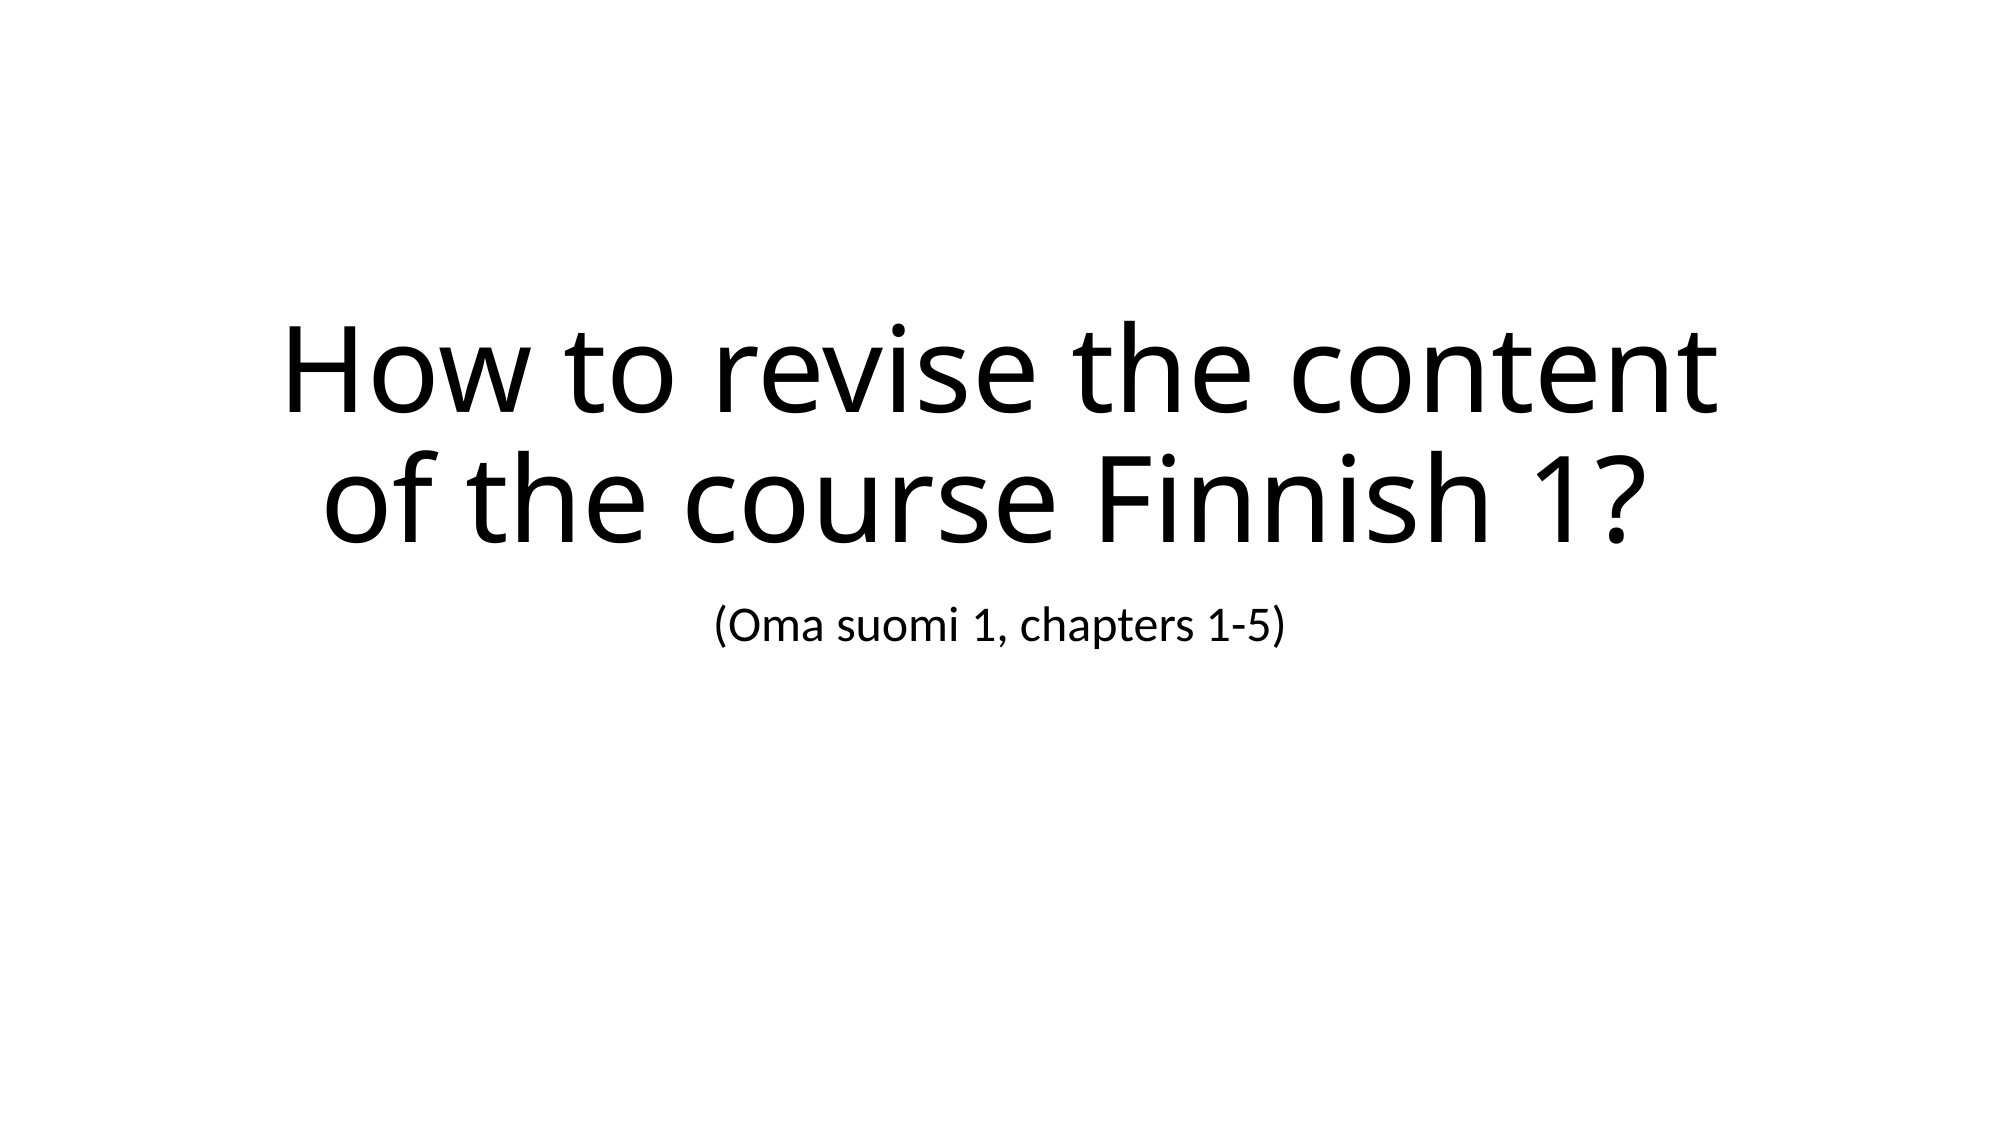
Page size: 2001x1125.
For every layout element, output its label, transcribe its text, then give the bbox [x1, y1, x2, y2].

subtitle (Oma suomi 1, chapters 1-5) [249, 590, 1750, 863]
title How to revise the content of the course Finnish 1? [249, 184, 1750, 576]
